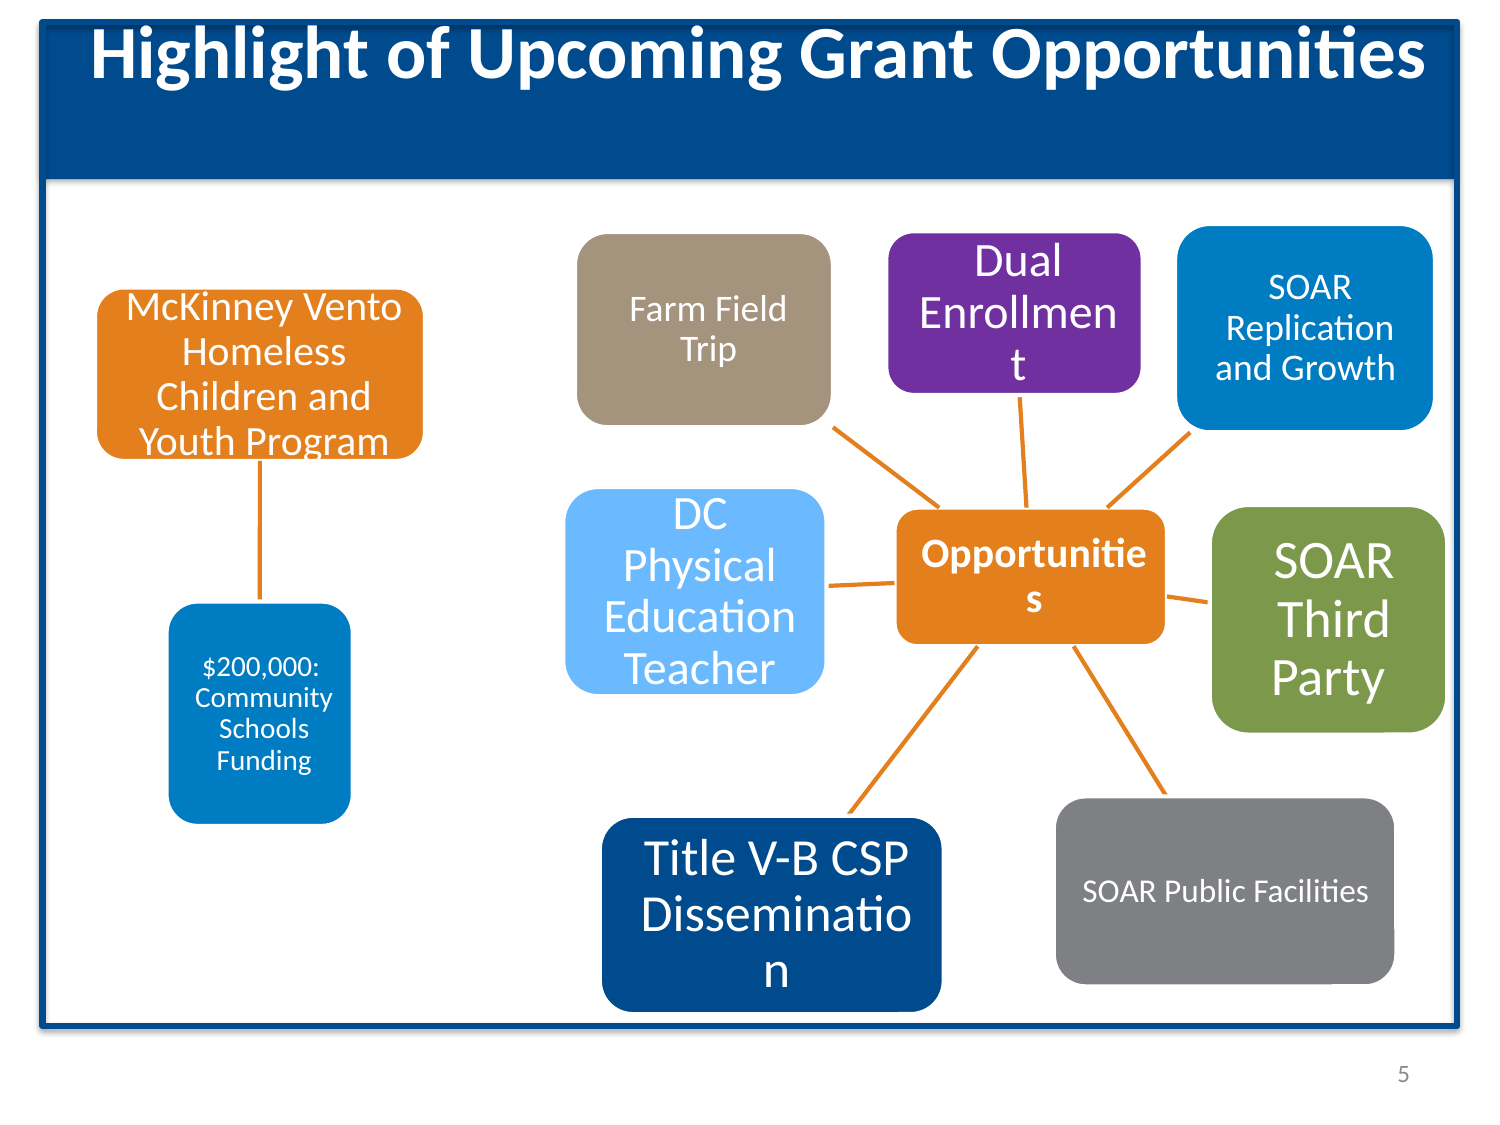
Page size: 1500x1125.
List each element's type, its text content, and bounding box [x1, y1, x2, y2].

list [487, 199, 1448, 1015]
slide_number 5 [1074, 1042, 1425, 1103]
title Highlight of Upcoming Grant Opportunities [49, 36, 1469, 152]
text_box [48, 199, 489, 991]
